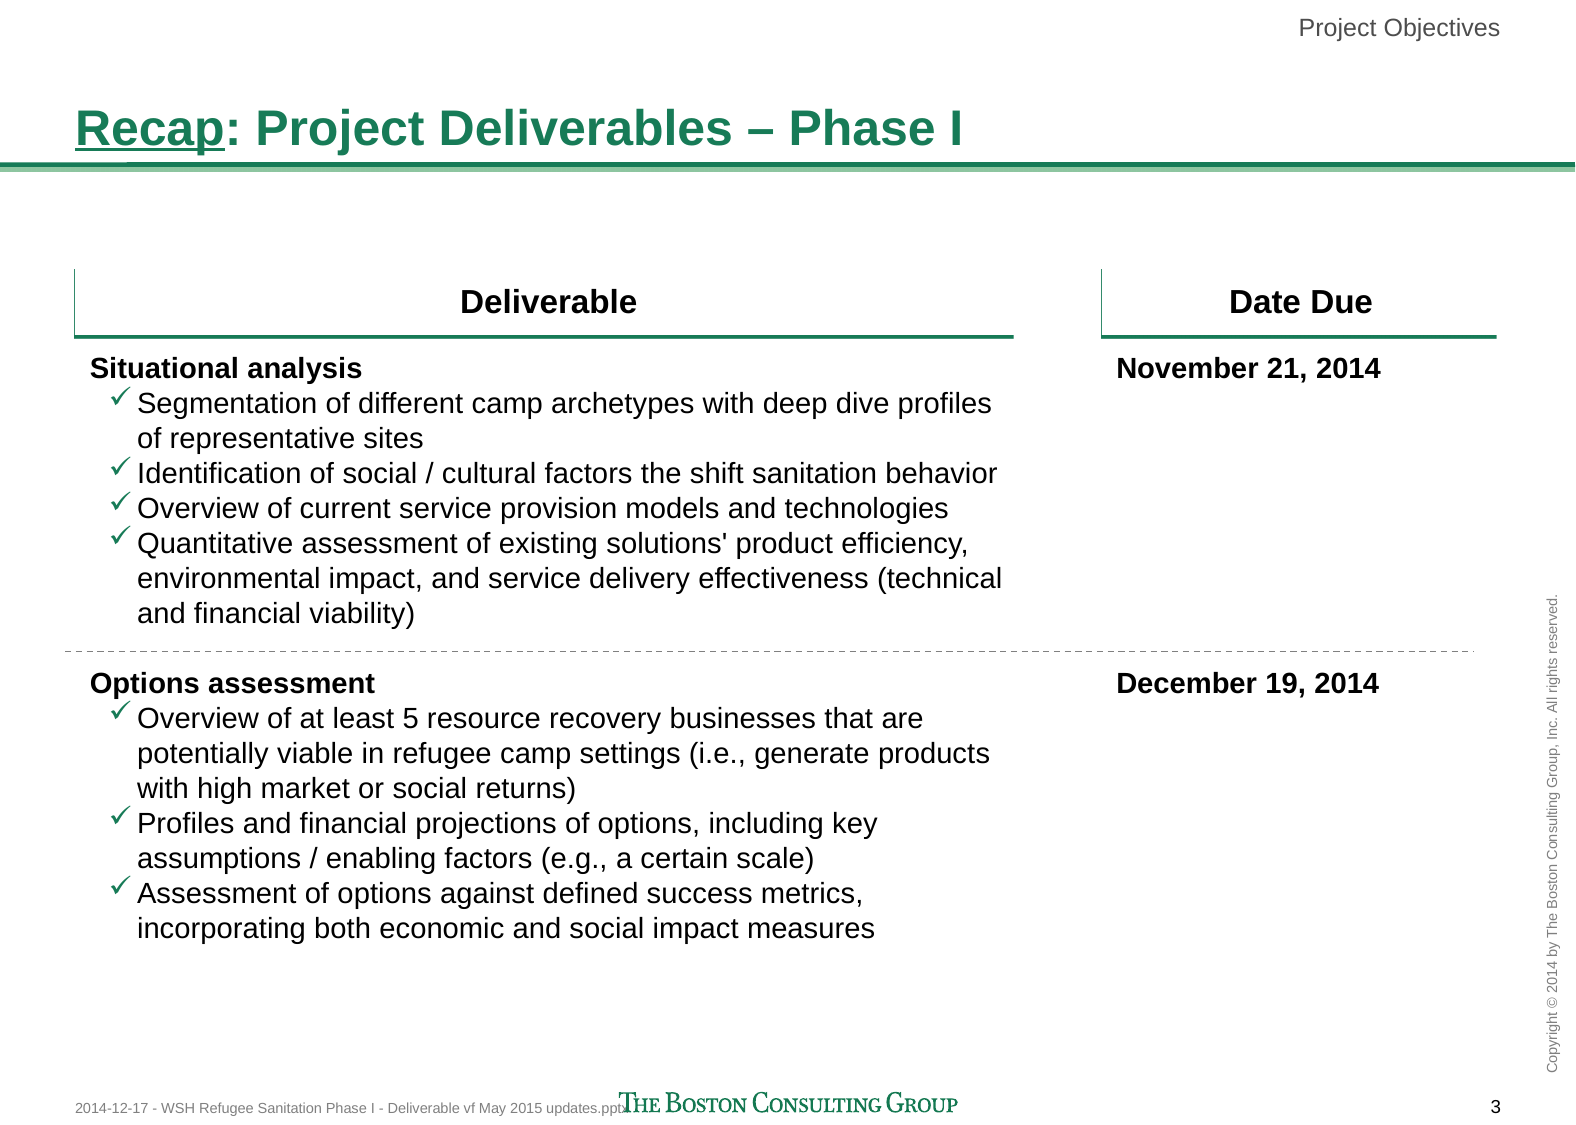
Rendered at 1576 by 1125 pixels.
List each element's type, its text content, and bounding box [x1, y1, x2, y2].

text_box Deliverable [74, 264, 1023, 334]
title Recap: Project Deliverables – Phase I [75, 26, 1501, 163]
text_box Project Objectives [1298, 11, 1501, 42]
text_box Date Due [1101, 264, 1501, 334]
text_box November 21, 2014 December 19, 2014 [1101, 334, 1501, 925]
text_box Situational analysis Segmentation of different camp archetypes with deep dive profiles of representative sites Identification of social / cultural factors the shift sanitation behavior Overview of current service provision models and technologies Quantitative assessment of existing solutions' product efficiency, environmental impact, and service delivery effectiveness (technical and financial viability) Options assessment Overview of at least 5 resource recovery businesses that are potentially viable in refugee camp settings (i.e., generate products with high market or social returns) Profiles and financial projections of options, including key assumptions / enabling factors (e.g., a certain scale) Assessment of options against defined success metrics, incorporating both economic and social impact measures [74, 660, 1023, 925]
text_box Situational analysis Segmentation of different camp archetypes with deep dive profiles of representative sites Identification of social / cultural factors the shift sanitation behavior Overview of current service provision models and technologies Quantitative assessment of existing solutions' product efficiency, environmental impact, and service delivery effectiveness (technical and financial viability) Options assessment Overview of at least 5 resource recovery businesses that are potentially viable in refugee camp settings (i.e., generate products with high market or social returns) Profiles and financial projections of options, including key assumptions / enabling factors (e.g., a certain scale) Assessment of options against defined success metrics, incorporating both economic and social impact measures [74, 334, 1023, 650]
